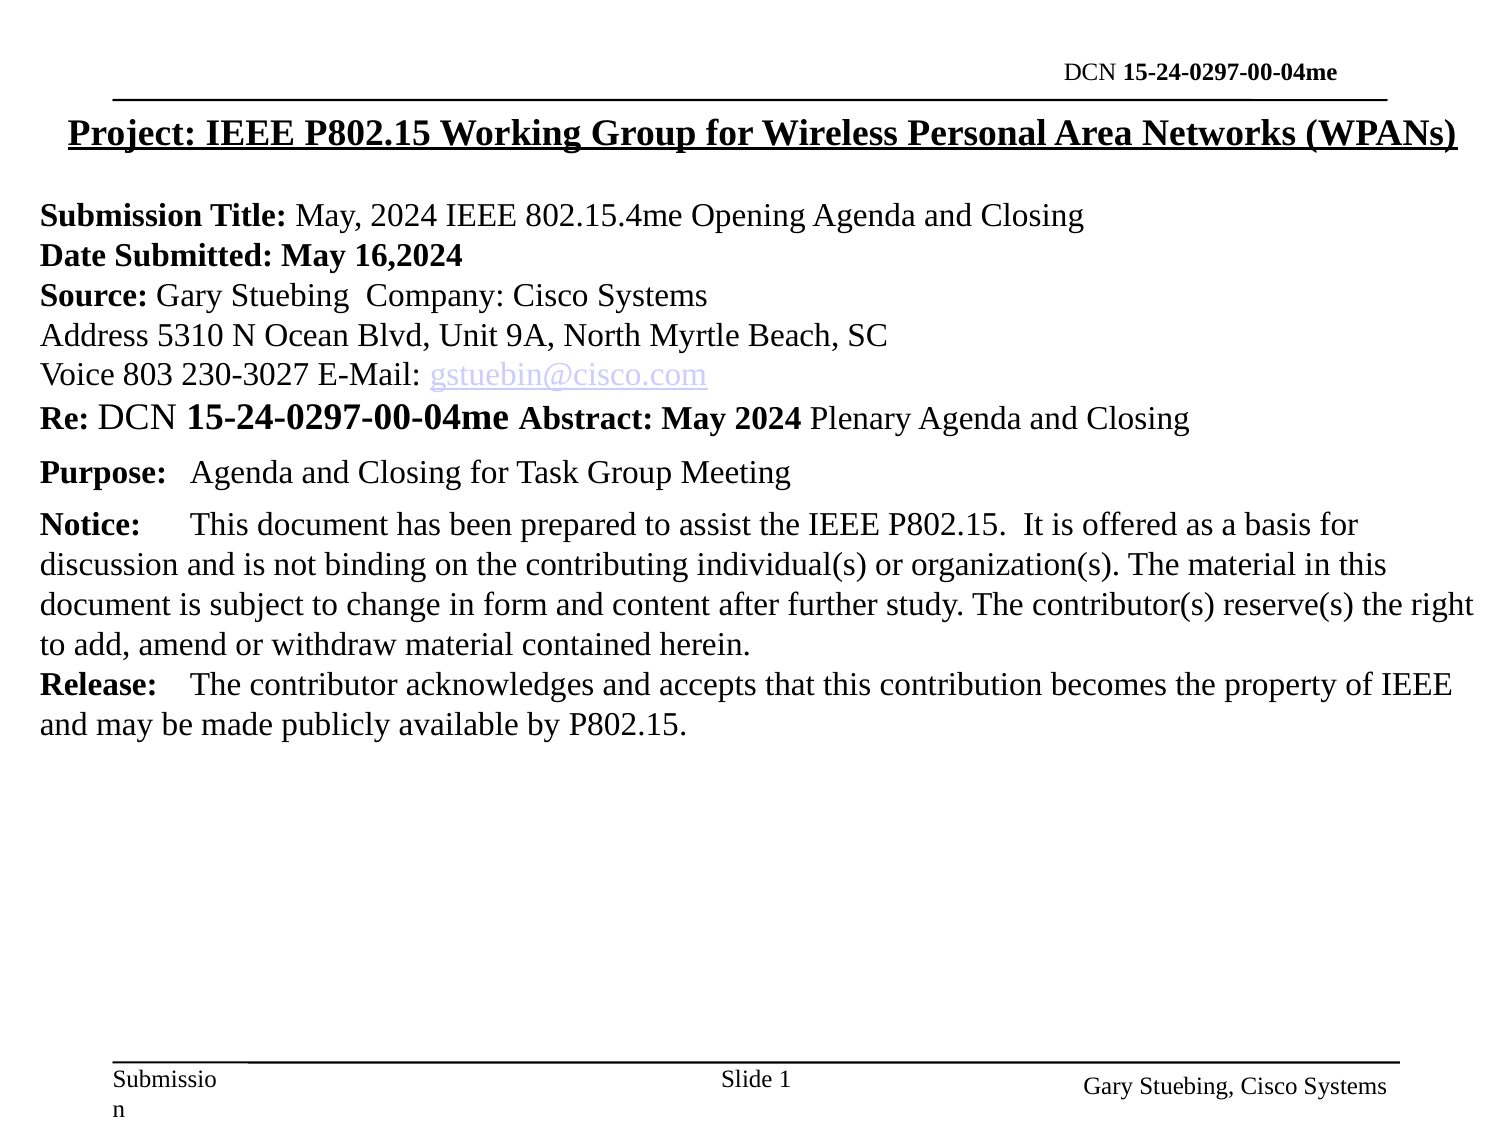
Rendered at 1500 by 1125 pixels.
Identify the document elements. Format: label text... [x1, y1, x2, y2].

text_box Project: IEEE P802.15 Working Group for Wireless Personal Area Networks (WPANs) Submission Title: May, 2024 IEEE 802.15.4me Opening Agenda and Closing Date Submitted: May 16,2024 Source: Gary Stuebing Company: Cisco Systems Address 5310 N Ocean Blvd, Unit 9A, North Myrtle Beach, SC Voice 803 230-3027 E-Mail: gstuebin@cisco.com Re: DCN 15-24-0297-00-04me Abstract: May 2024 Plenary Agenda and Closing Purpose: Agenda and Closing for Task Group Meeting Notice: This document has been prepared to assist the IEEE P802.15. It is offered as a basis for discussion and is not binding on the contributing individual(s) or organization(s). The material in this document is subject to change in form and content after further study. The contributor(s) reserve(s) the right to add, amend or withdraw material contained herein. Release: The contributor acknowledges and accepts that this contribution becomes the property of IEEE and may be made publicly available by P802.15. [24, 100, 1500, 750]
slide_number Slide 1 [712, 1062, 800, 1093]
